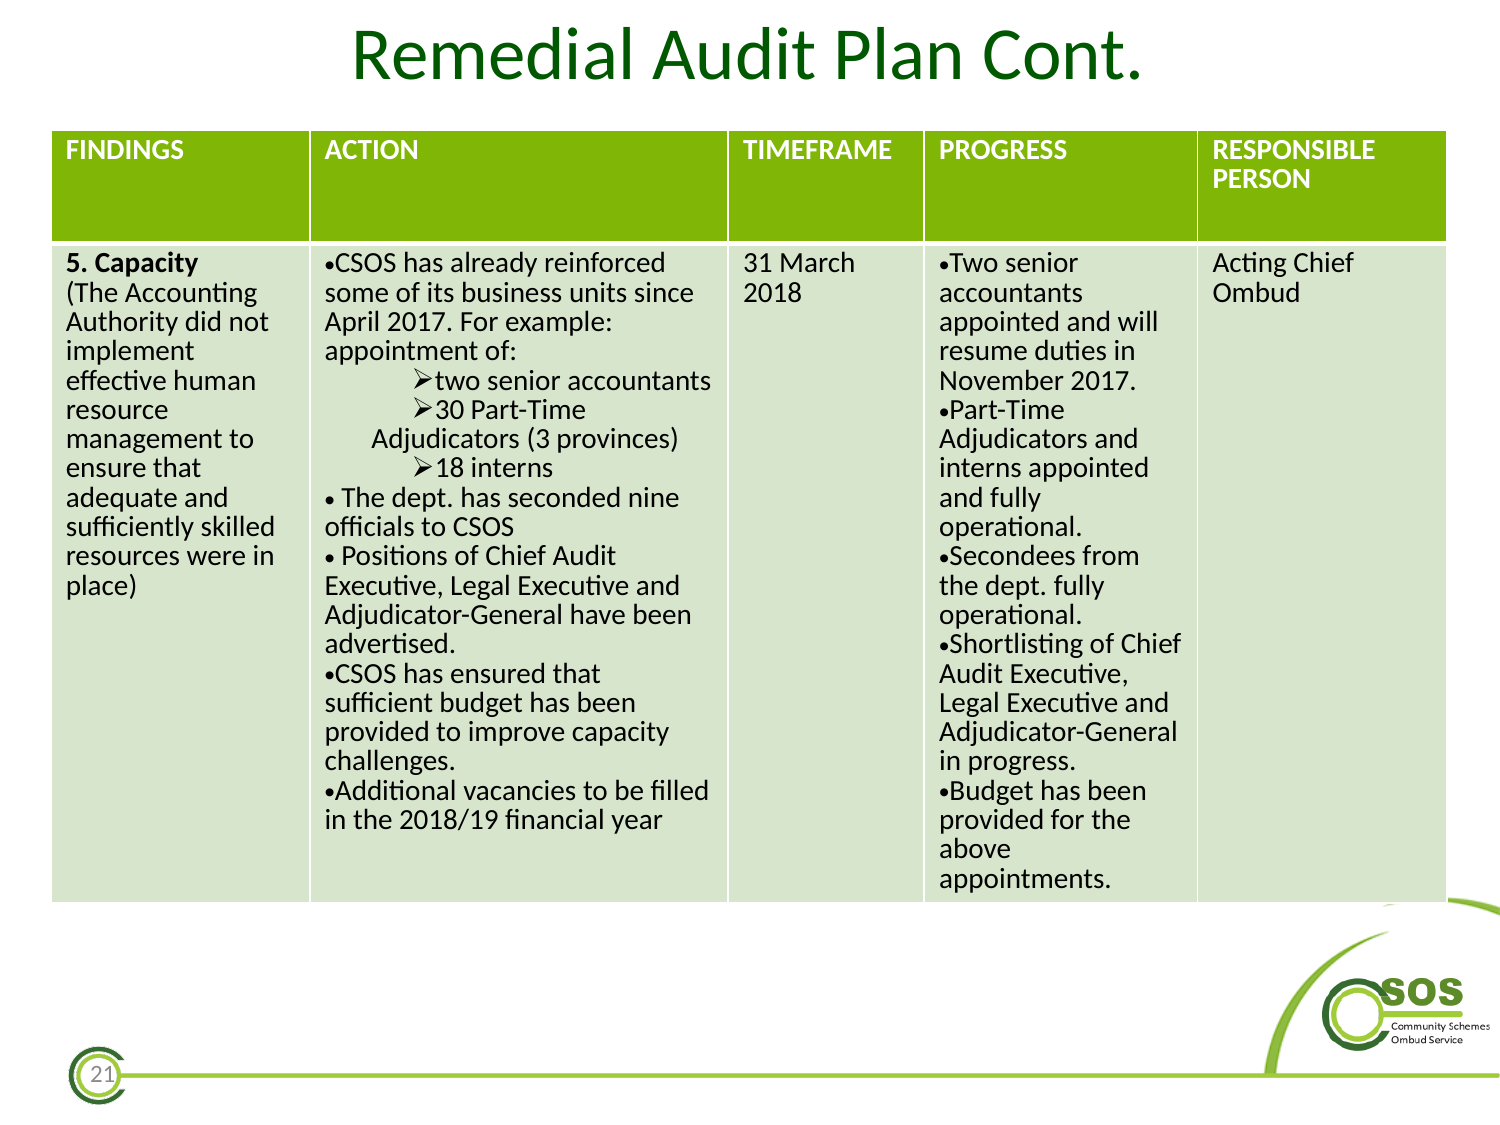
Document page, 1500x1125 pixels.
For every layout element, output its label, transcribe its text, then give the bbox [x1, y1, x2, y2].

text_box Remedial Audit Plan Cont. [134, 15, 1363, 124]
picture [66, 892, 1500, 1107]
table_cell Acting Chief Ombud [1198, 246, 1446, 902]
table_cell 5. Capacity (The Accounting Authority did not implement effective human resource management to ensure that adequate and sufficiently skilled resources were in place) [52, 246, 309, 902]
table_cell CSOS has already reinforced some of its business units since April 2017. For example: appointment of: two senior accountants 30 Part-Time Adjudicators (3 provinces) 18 interns The dept. has seconded nine officials to CSOS Positions of Chief Audit Executive, Legal Executive and Adjudicator-General have been advertised. CSOS has ensured that sufficient budget has been provided to improve capacity challenges. Additional vacancies to be filled in the 2018/19 financial year [311, 246, 727, 902]
table_header ACTION [311, 131, 727, 241]
table_header PROGRESS [925, 131, 1197, 241]
table_cell 31 March 2018 [729, 246, 923, 902]
table_cell Two senior accountants appointed and will resume duties in November 2017. Part-Time Adjudicators and interns appointed and fully operational. Secondees from the dept. fully operational. Shortlisting of Chief Audit Executive, Legal Executive and Adjudicator-General in progress. Budget has been provided for the above appointments. [925, 246, 1197, 902]
table_header RESPONSIBLE PERSON [1198, 131, 1446, 241]
table_header TIMEFRAME [729, 131, 923, 241]
table_header FINDINGS [52, 131, 309, 241]
slide_number 21 [75, 1042, 425, 1103]
